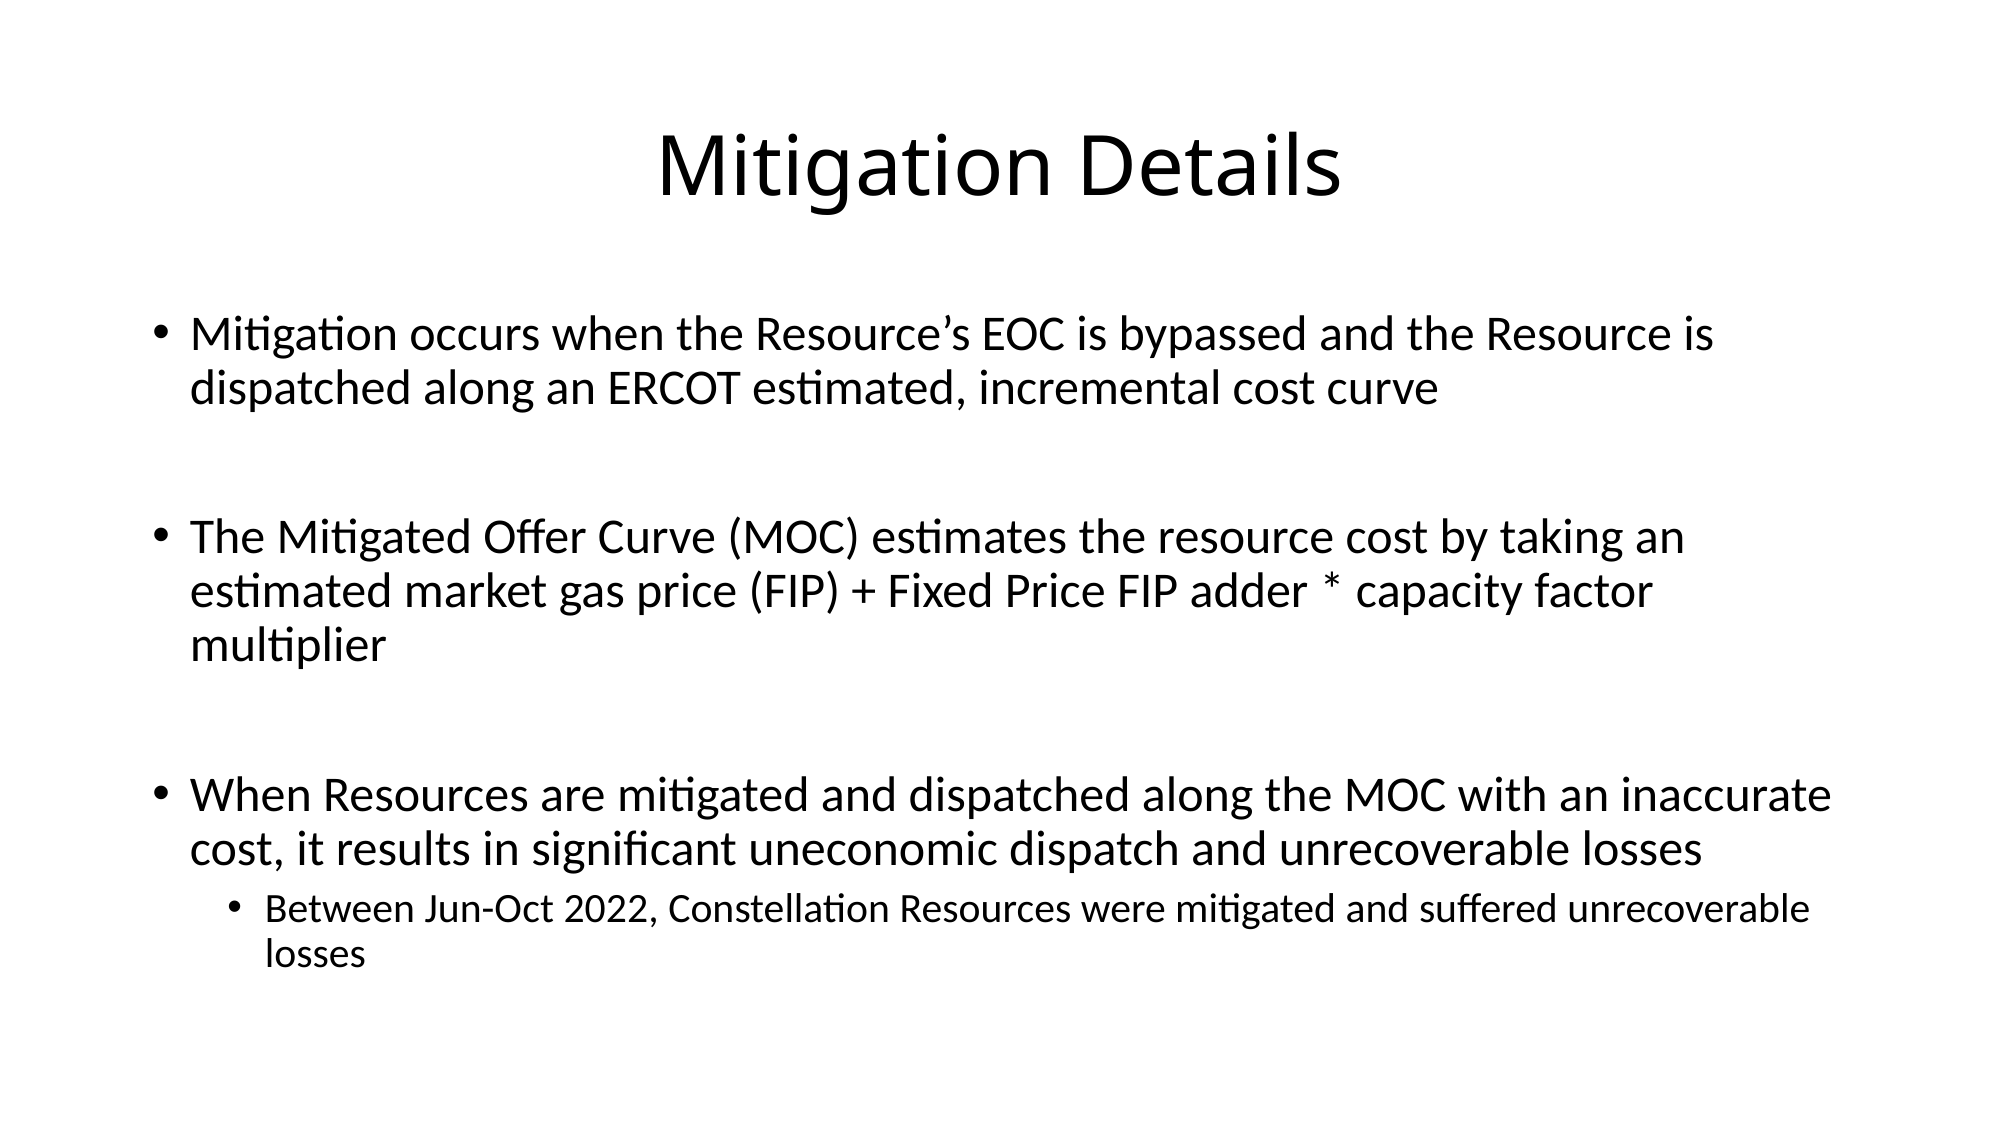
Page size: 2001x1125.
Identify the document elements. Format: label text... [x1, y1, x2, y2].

list Mitigation occurs when the Resource’s EOC is bypassed and the Resource is dispatched along an ERCOT estimated, incremental cost curve The Mitigated Offer Curve (MOC) estimates the resource cost by taking an estimated market gas price (FIP) + Fixed Price FIP adder * capacity factor multiplier When Resources are mitigated and dispatched along the MOC with an inaccurate cost, it results in significant uneconomic dispatch and unrecoverable losses Between Jun-Oct 2022, Constellation Resources were mitigated and suffered unrecoverable losses [137, 299, 1863, 1014]
title Mitigation Details [137, 59, 1863, 278]
